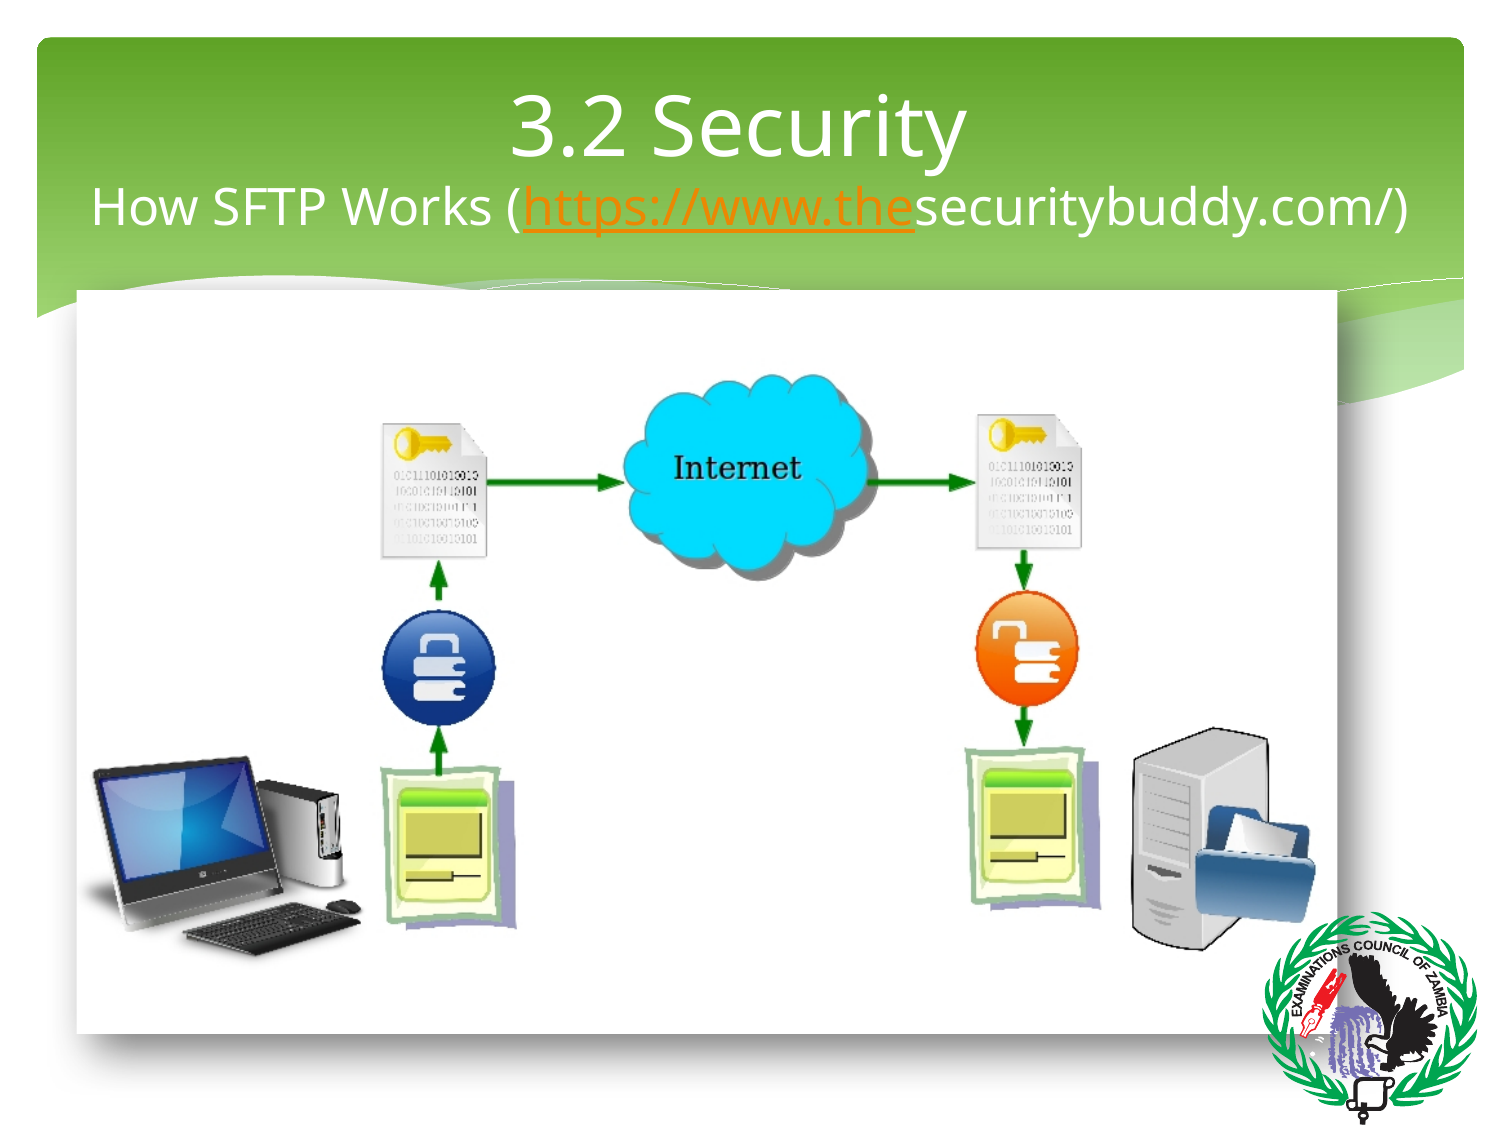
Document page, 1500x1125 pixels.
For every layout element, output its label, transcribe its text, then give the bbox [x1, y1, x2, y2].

title 3.2 Security How SFTP Works (https://www.thesecuritybuddy.com/) [75, 55, 1425, 261]
picture [1257, 907, 1481, 1125]
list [76, 290, 1338, 1034]
